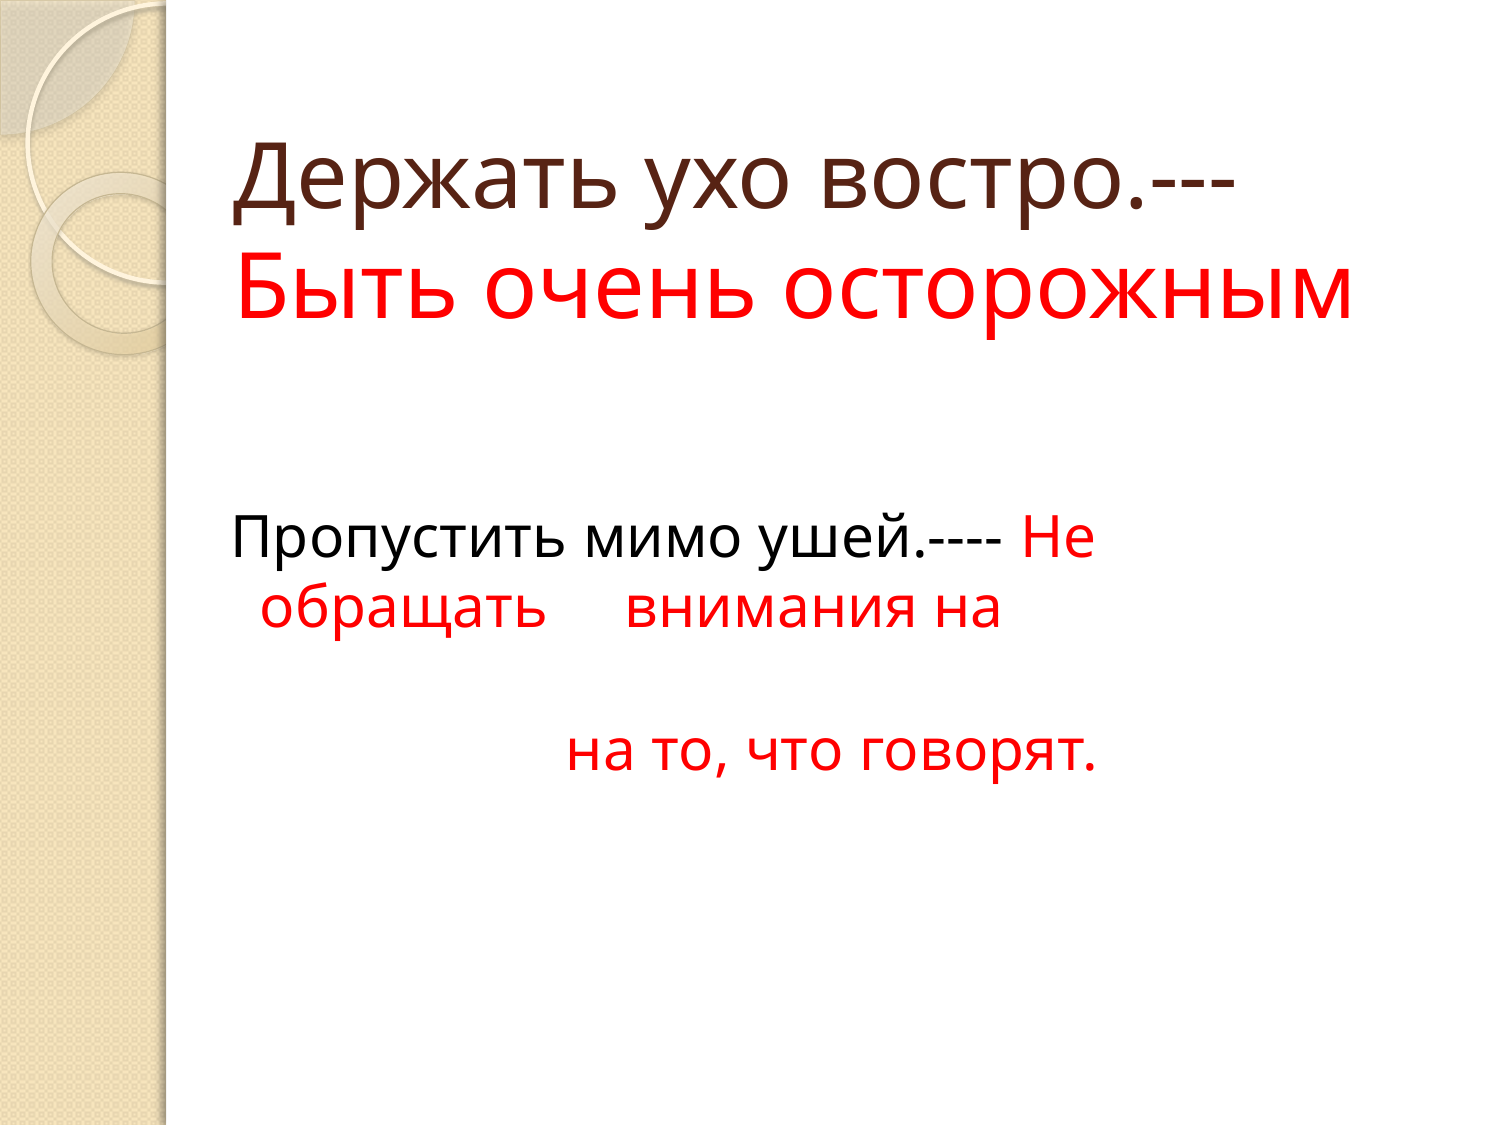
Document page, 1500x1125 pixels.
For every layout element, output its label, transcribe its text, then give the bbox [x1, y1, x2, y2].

list Пропустить мимо ушей.---- Не обращать внимания на на то, что говорят. [206, 491, 1466, 882]
title Держать ухо востро.--- Быть очень осторожным [218, 45, 1466, 409]
